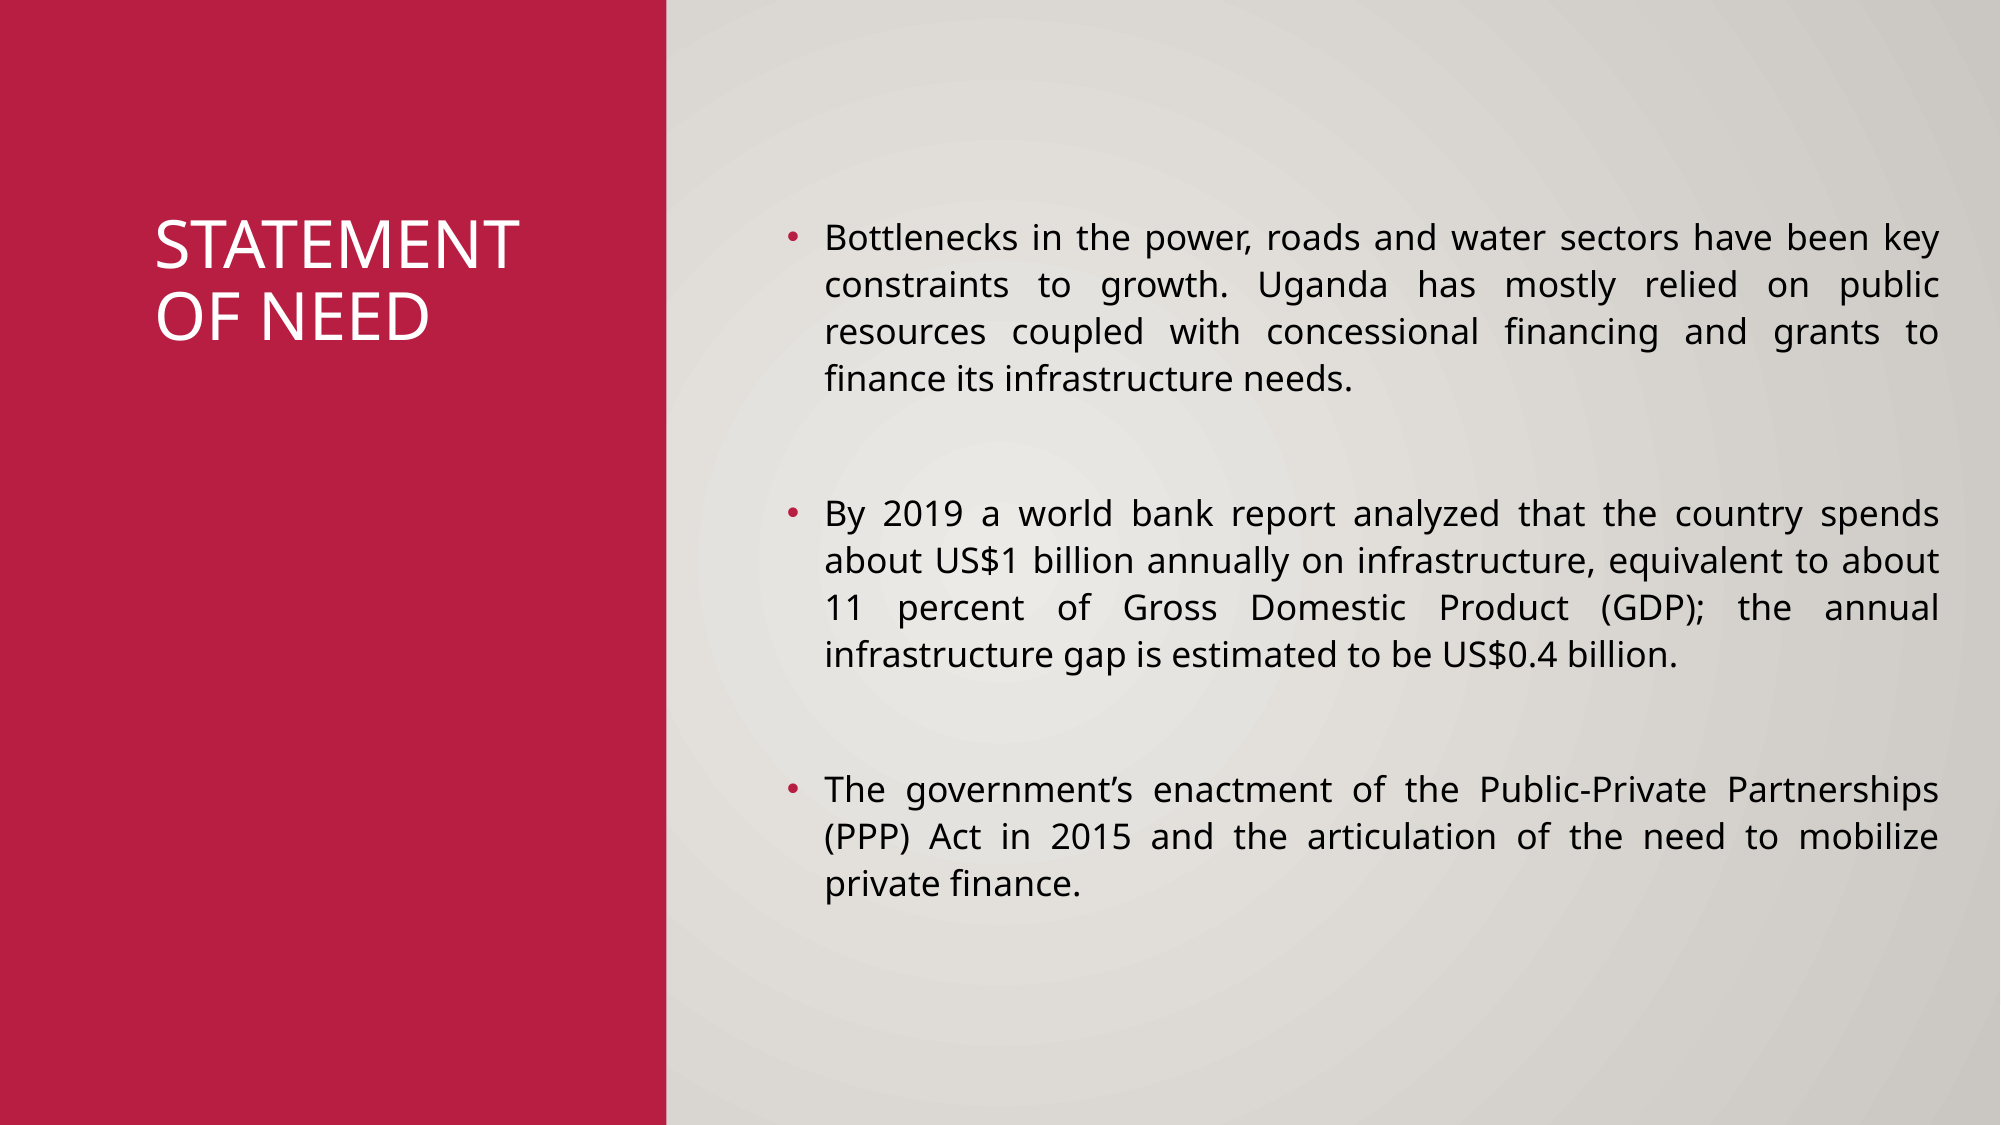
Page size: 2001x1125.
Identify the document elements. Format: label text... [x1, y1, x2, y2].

title STATEMENT OF NEED [139, 203, 587, 956]
text_box [668, 0, 2000, 1125]
text_box [0, 0, 668, 1125]
list Bottlenecks in the power, roads and water sectors have been key constraints to growth. Uganda has mostly relied on public resources coupled with concessional financing and grants to finance its infrastructure needs. By 2019 a world bank report analyzed that the country spends about US$1 billion annually on infrastructure, equivalent to about 11 percent of Gross Domestic Product (GDP); the annual infrastructure gap is estimated to be US$0.4 billion. The government’s enactment of the Public-Private Partnerships (PPP) Act in 2015 and the articulation of the need to mobilize private finance. [771, 203, 1956, 1010]
